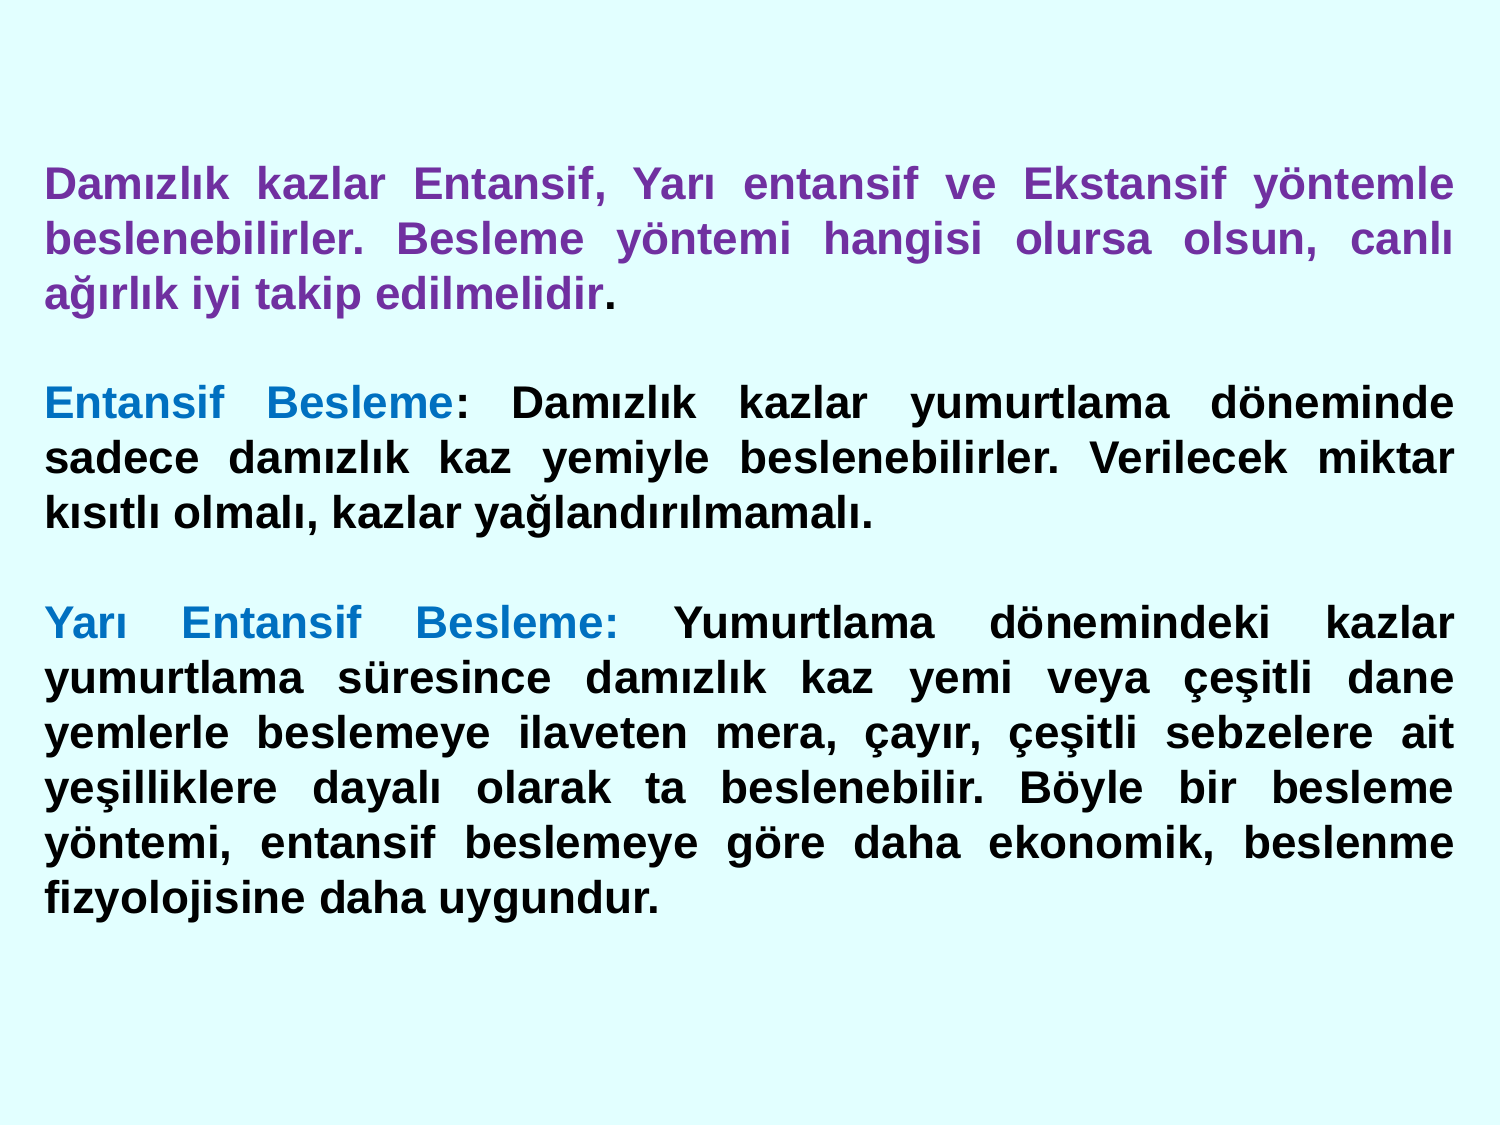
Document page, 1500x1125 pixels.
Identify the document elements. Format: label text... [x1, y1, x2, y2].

text_box Damızlık kazlar Entansif, Yarı entansif ve Ekstansif yöntemle beslenebilirler. Besleme yöntemi hangisi olursa olsun, canlı ağırlık iyi takip edilmelidir. Entansif Besleme: Damızlık kazlar yumurtlama döneminde sadece damızlık kaz yemiyle beslenebilirler. Verilecek miktar kısıtlı olmalı, kazlar yağlandırılmamalı. Yarı Entansif Besleme: Yumurtlama dönemindeki kazlar yumurtlama süresince damızlık kaz yemi veya çeşitli dane yemlerle beslemeye ilaveten mera, çayır, çeşitli sebzelere ait yeşilliklere dayalı olarak ta beslenebilir. Böyle bir besleme yöntemi, entansif beslemeye göre daha ekonomik, beslenme fizyolojisine daha uygundur. [29, 145, 1471, 931]
